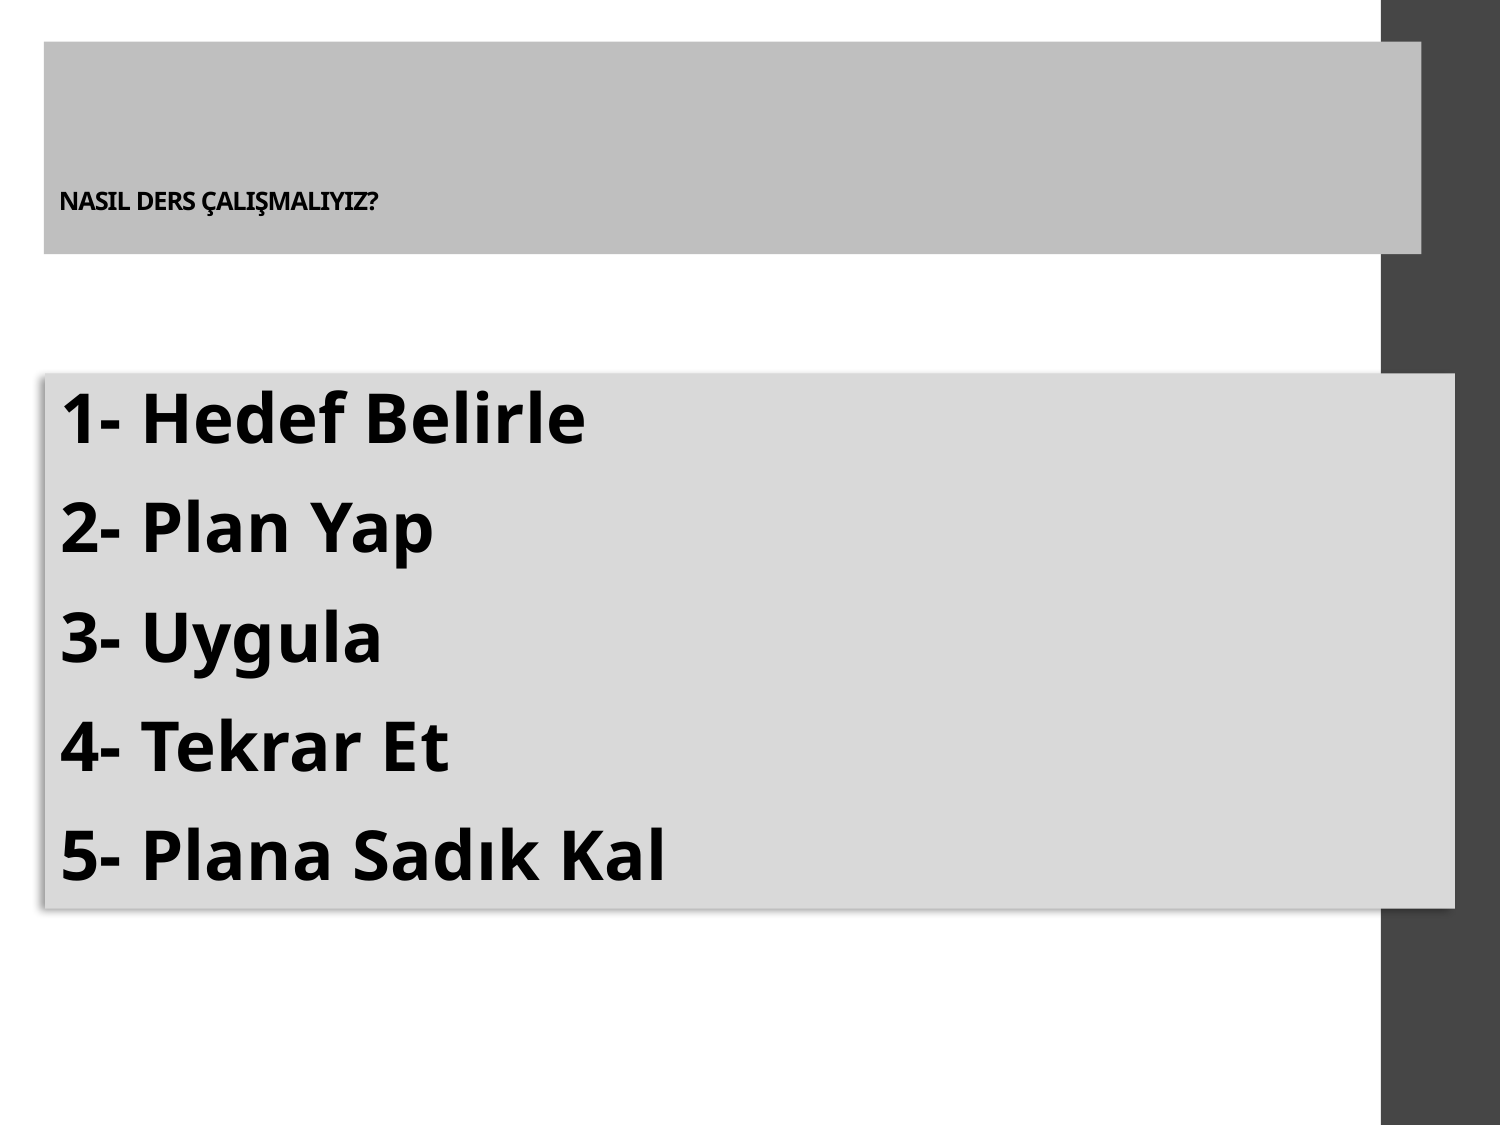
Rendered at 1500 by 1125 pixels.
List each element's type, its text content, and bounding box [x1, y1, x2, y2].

title NASIL DERS ÇALIŞMALIYIZ? [43, 41, 1422, 255]
list 1- Hedef Belirle 2- Plan Yap 3- Uygula 4- Tekrar Et 5- Plana Sadık Kal [45, 373, 1455, 909]
